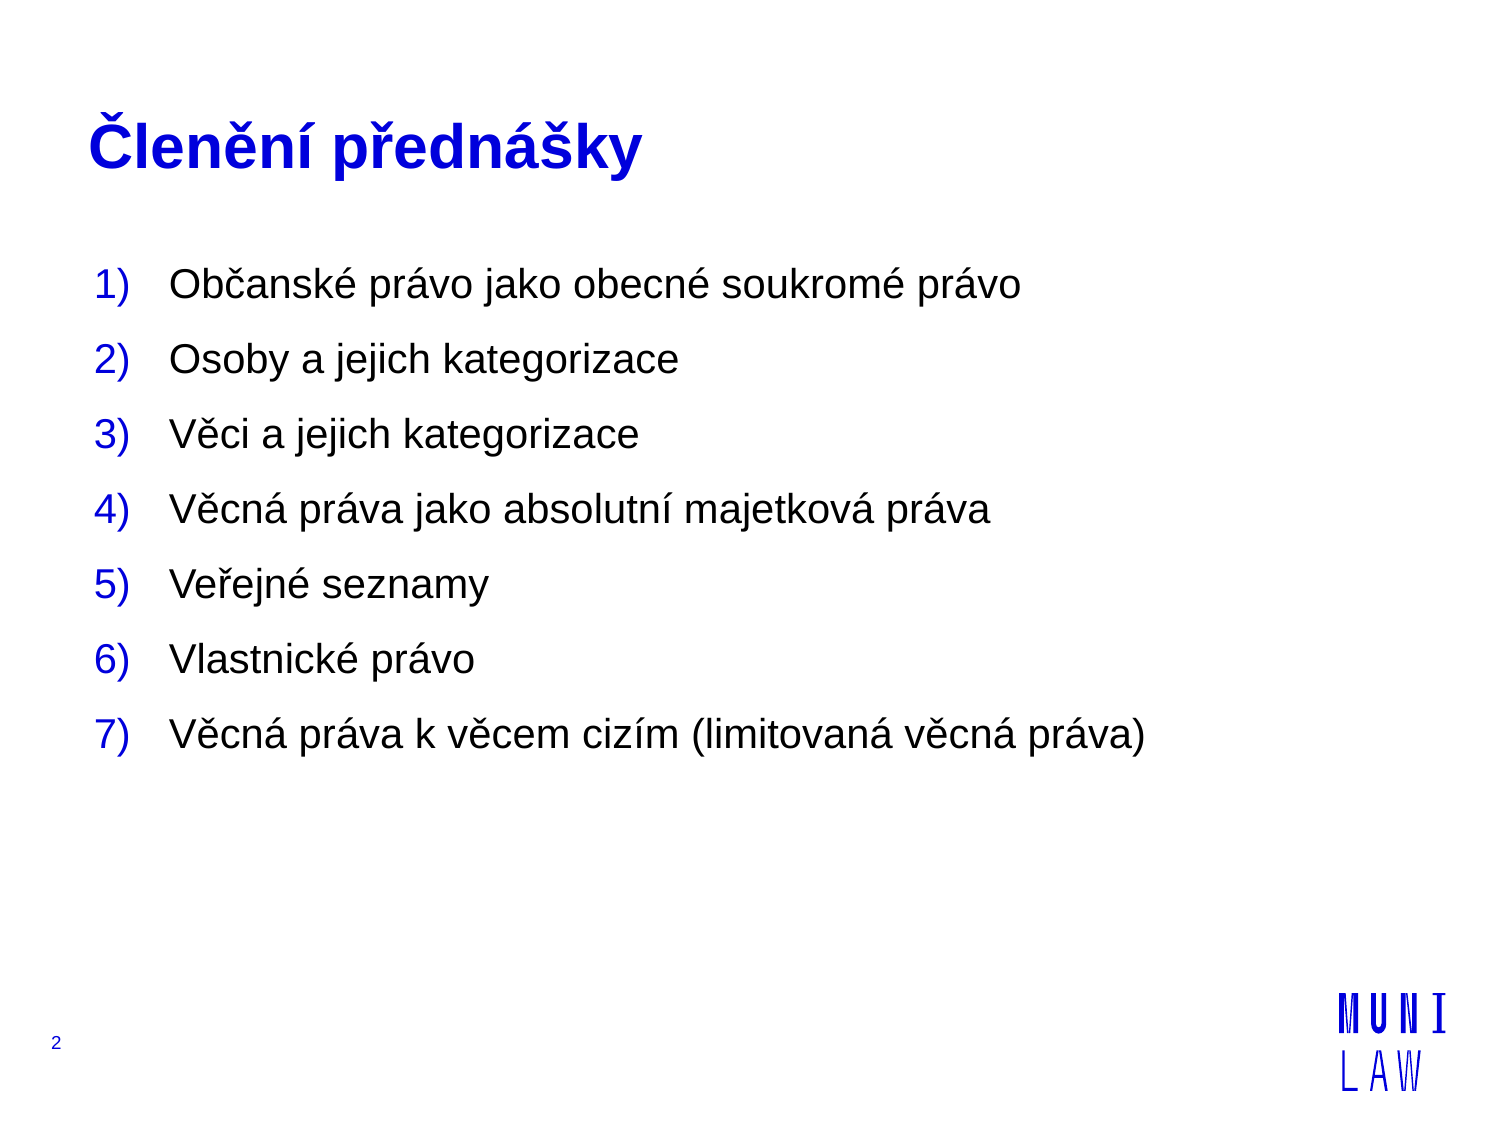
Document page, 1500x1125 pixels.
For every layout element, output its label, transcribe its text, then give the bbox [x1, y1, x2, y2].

slide_number 2 [51, 1021, 82, 1063]
title Členění přednášky [88, 118, 1412, 193]
list Občanské právo jako obecné soukromé právo Osoby a jejich kategorizace Věci a jejich kategorizace Věcná práva jako absolutní majetková práva Veřejné seznamy Vlastnické právo Věcná práva k věcem cizím (limitovaná věcná práva) [93, 192, 1417, 872]
